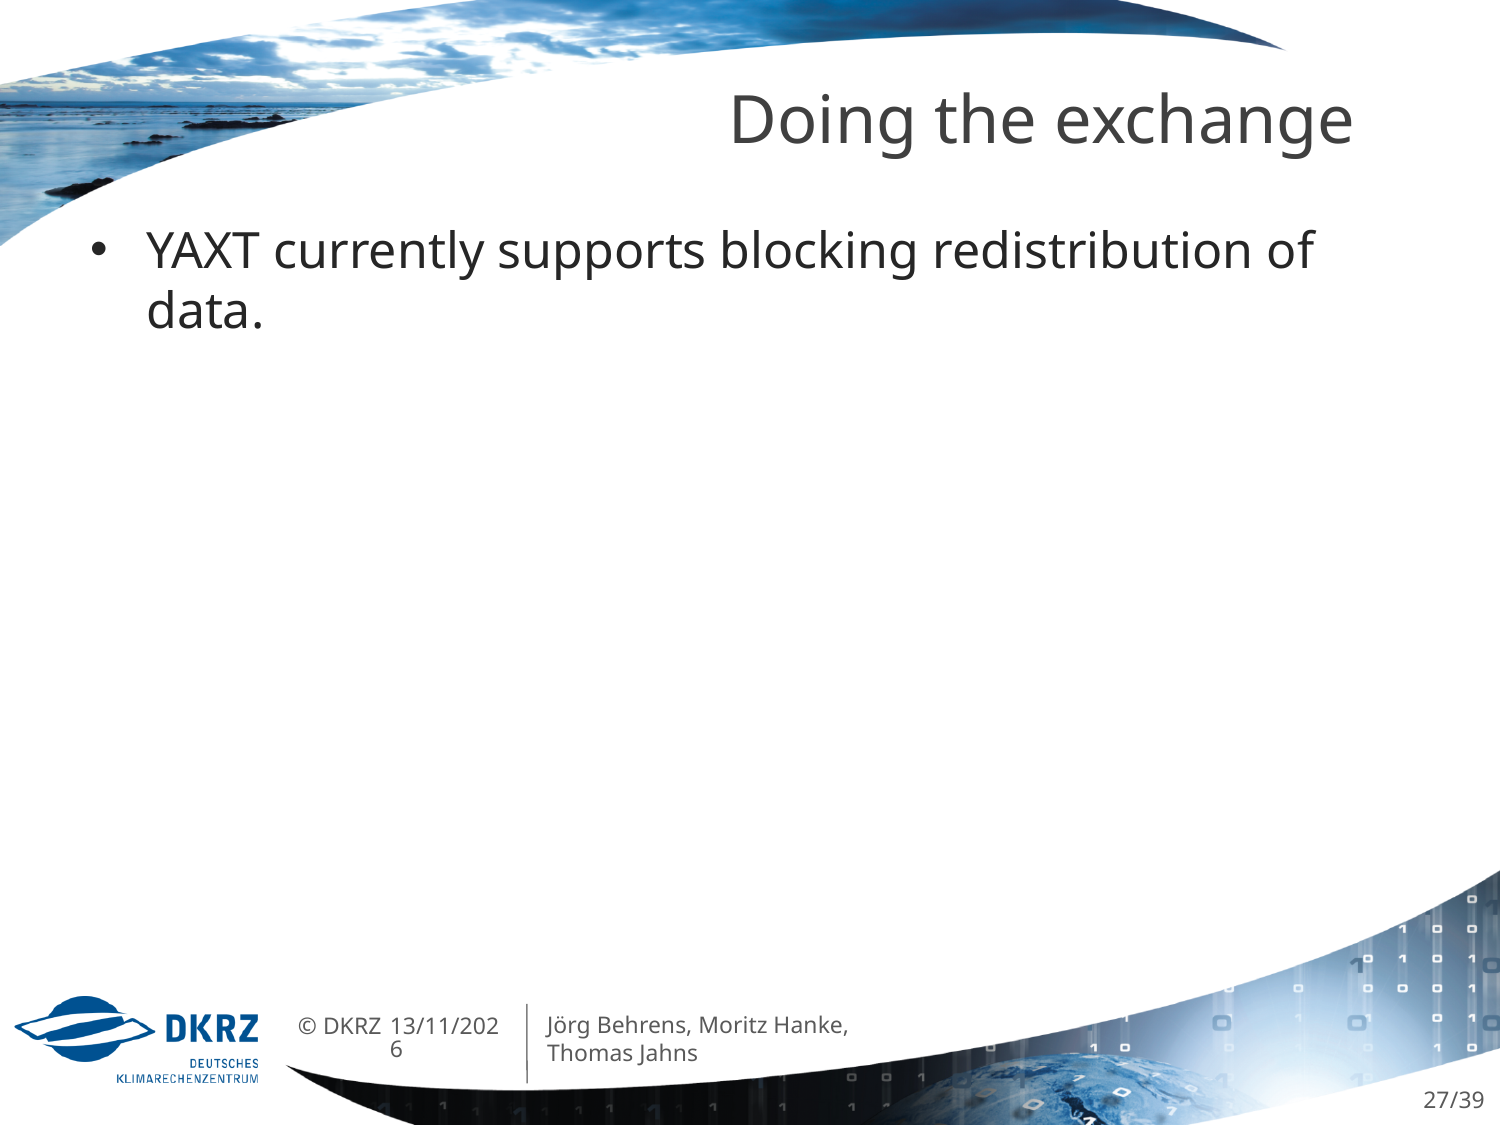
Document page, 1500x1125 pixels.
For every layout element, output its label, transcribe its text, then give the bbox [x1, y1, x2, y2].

picture [285, 867, 1500, 1125]
footer Jörg Behrens, Moritz Hanke, Thomas Jahns [532, 1003, 884, 1082]
title Doing the exchange [480, 70, 1372, 165]
picture [0, 0, 1288, 246]
list YAXT currently supports blocking redistribution of data. [74, 210, 1426, 985]
picture [14, 996, 258, 1083]
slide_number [375, 1004, 528, 1052]
slide_number 27 [1333, 1078, 1465, 1125]
